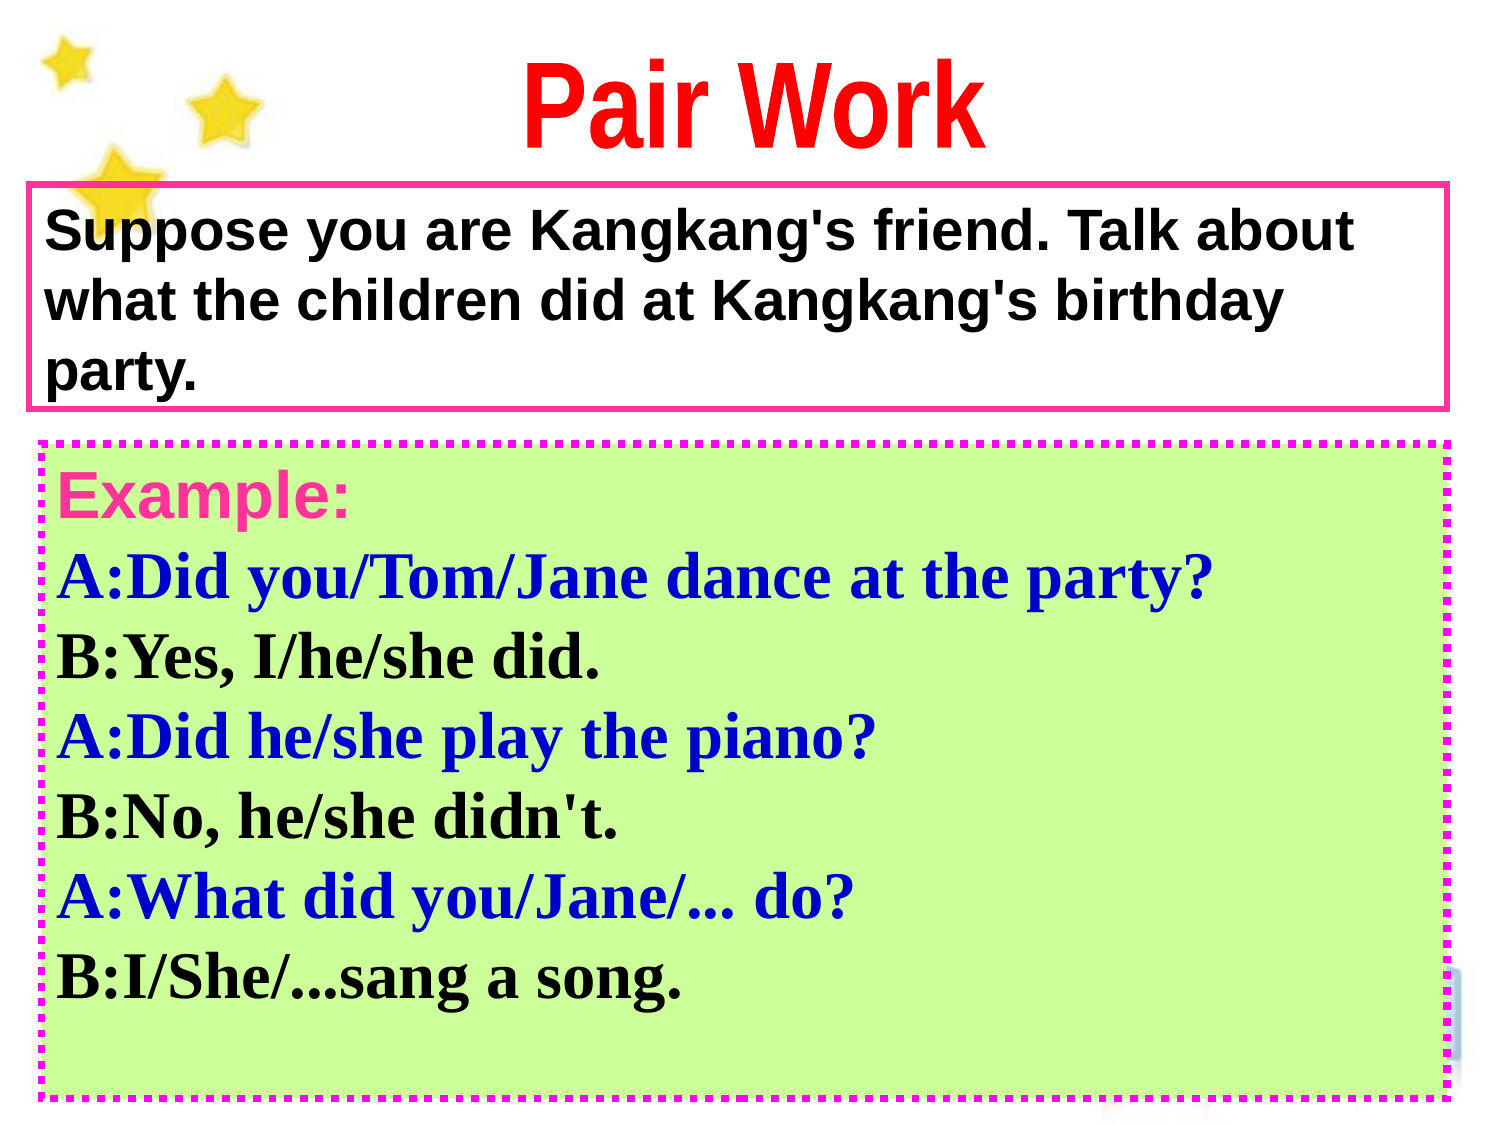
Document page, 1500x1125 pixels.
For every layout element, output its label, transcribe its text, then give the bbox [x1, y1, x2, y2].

text_box Example: A:Did you/Tom/Jane dance at the party? B:Yes, I/he/she did. A:Did he/she play the piano? B:No, he/she didn't. A:What did you/Jane/... do? B:I/She/...sang a song. [41, 444, 1447, 1099]
text_box Suppose you are Kangkang's friend. Talk about what the children did at Kangkang's birthday party. [29, 184, 1447, 410]
picture [0, 0, 1500, 1125]
